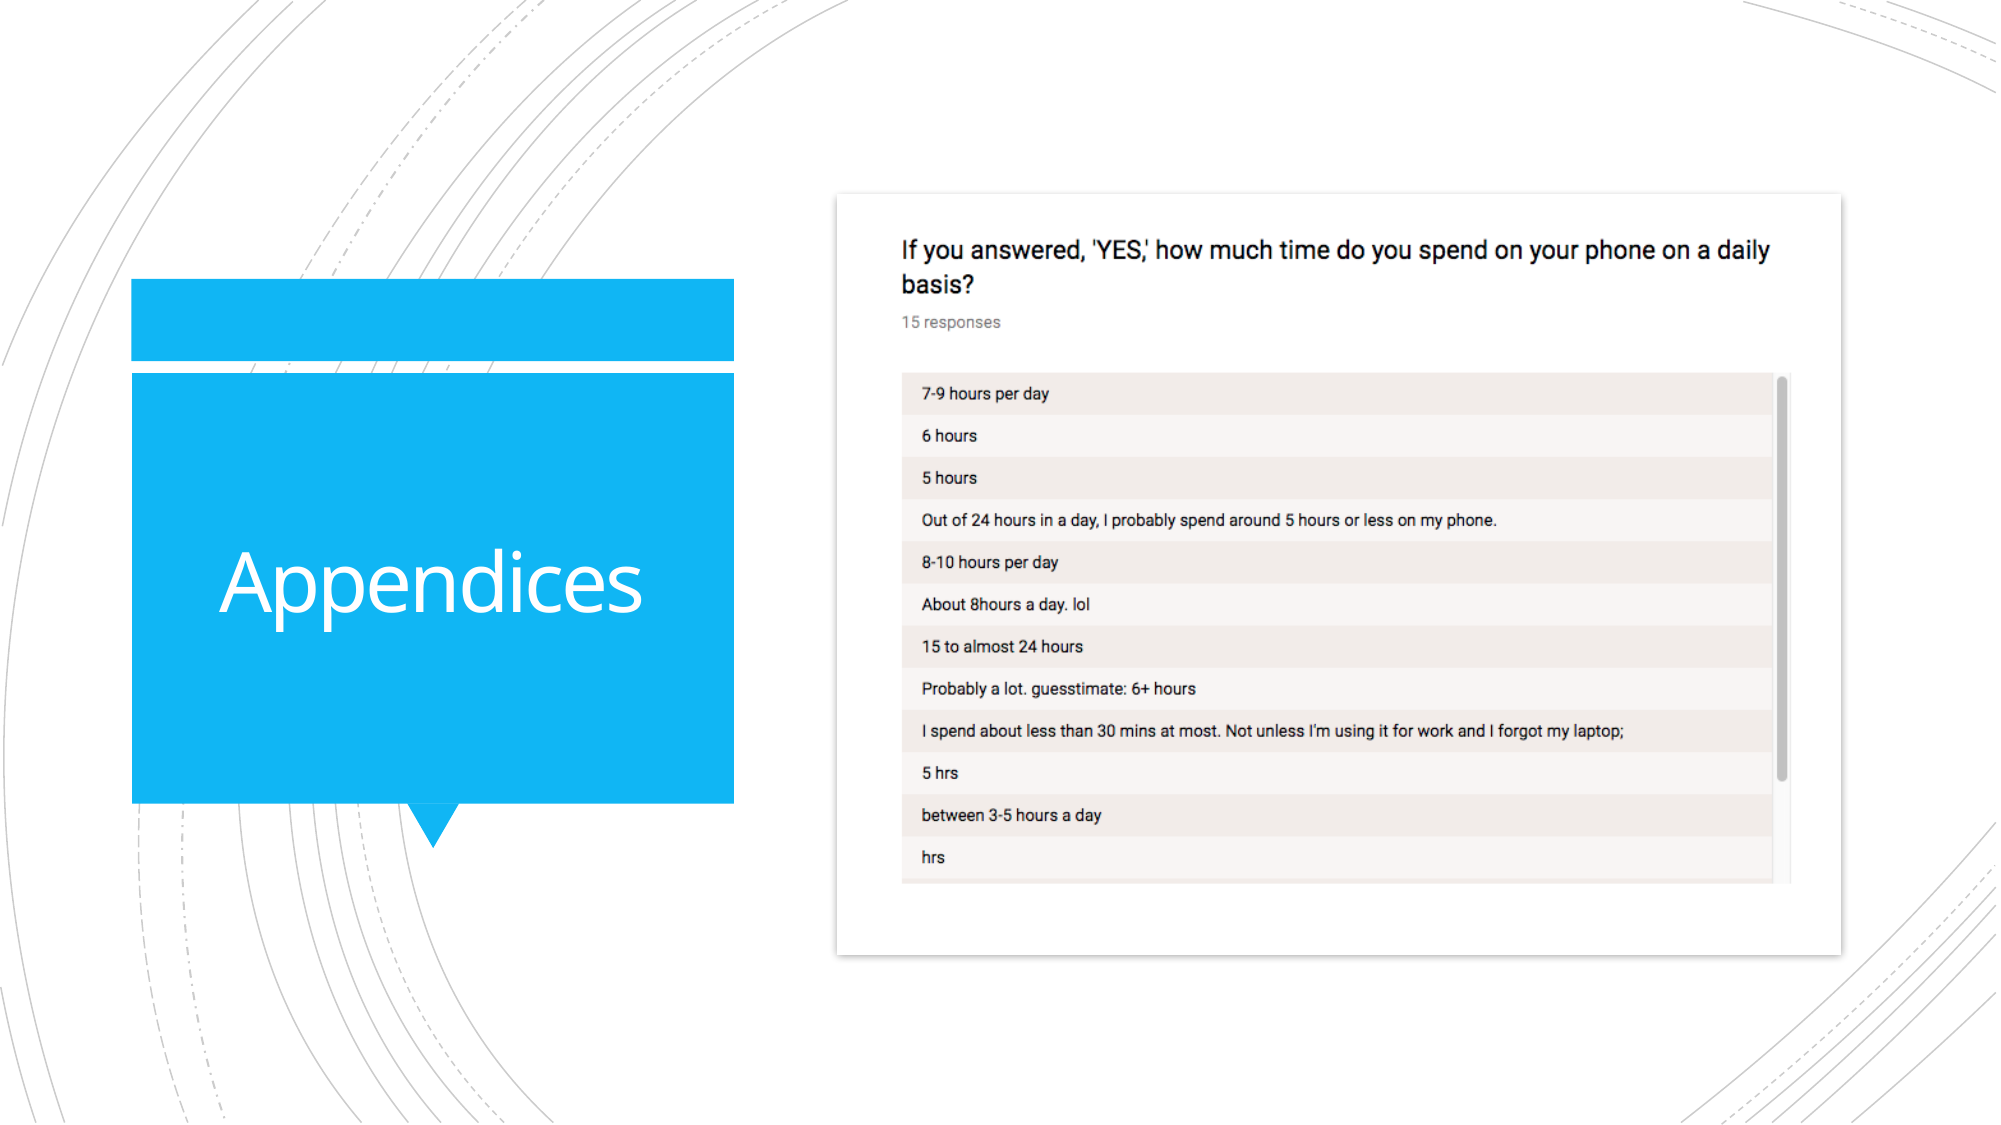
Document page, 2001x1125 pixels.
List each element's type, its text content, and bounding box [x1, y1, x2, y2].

title Appendices [145, 385, 720, 789]
picture [851, 208, 1827, 941]
